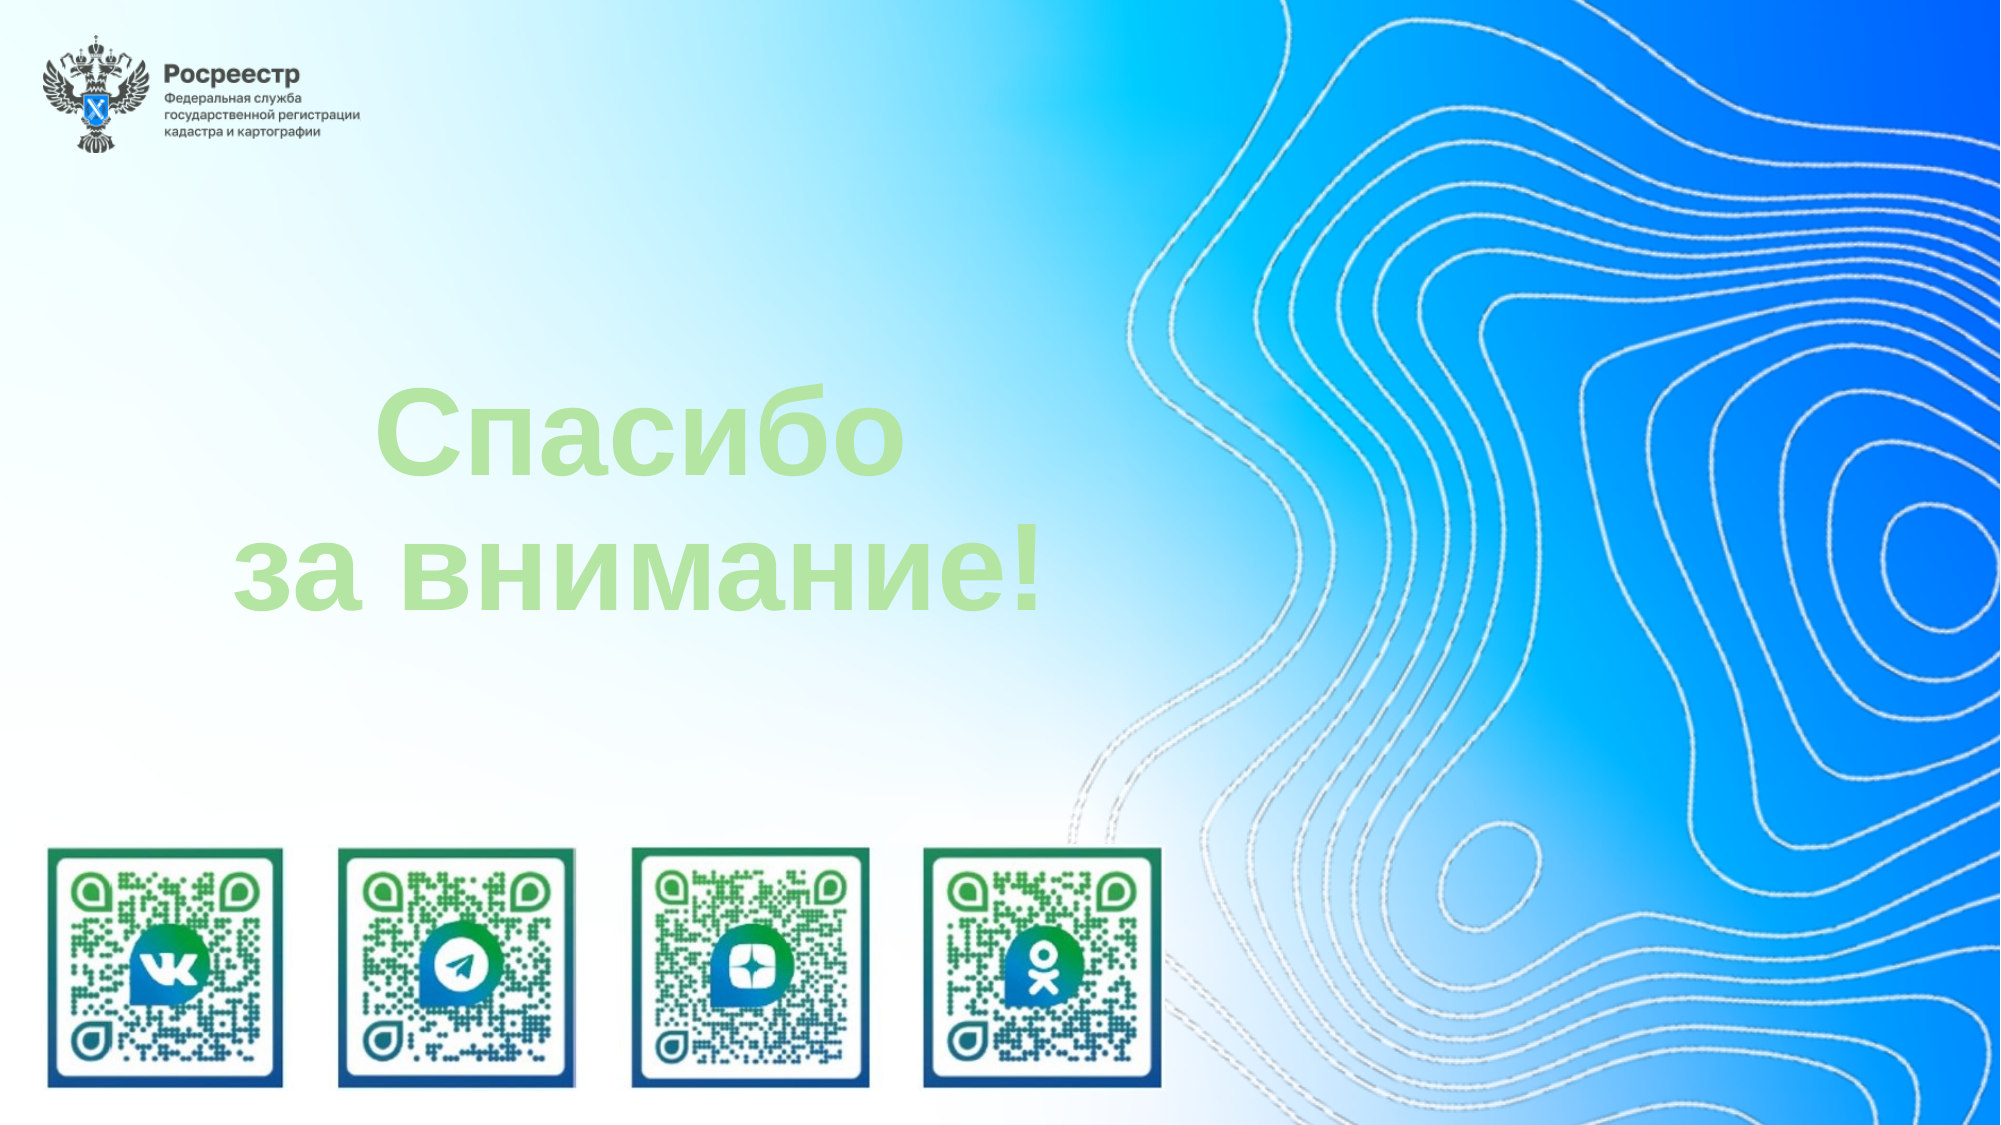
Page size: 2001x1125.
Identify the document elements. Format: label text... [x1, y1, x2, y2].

picture [43, 35, 361, 153]
title Спасибо за внимание! [26, 360, 1255, 708]
picture [43, 844, 1165, 1092]
